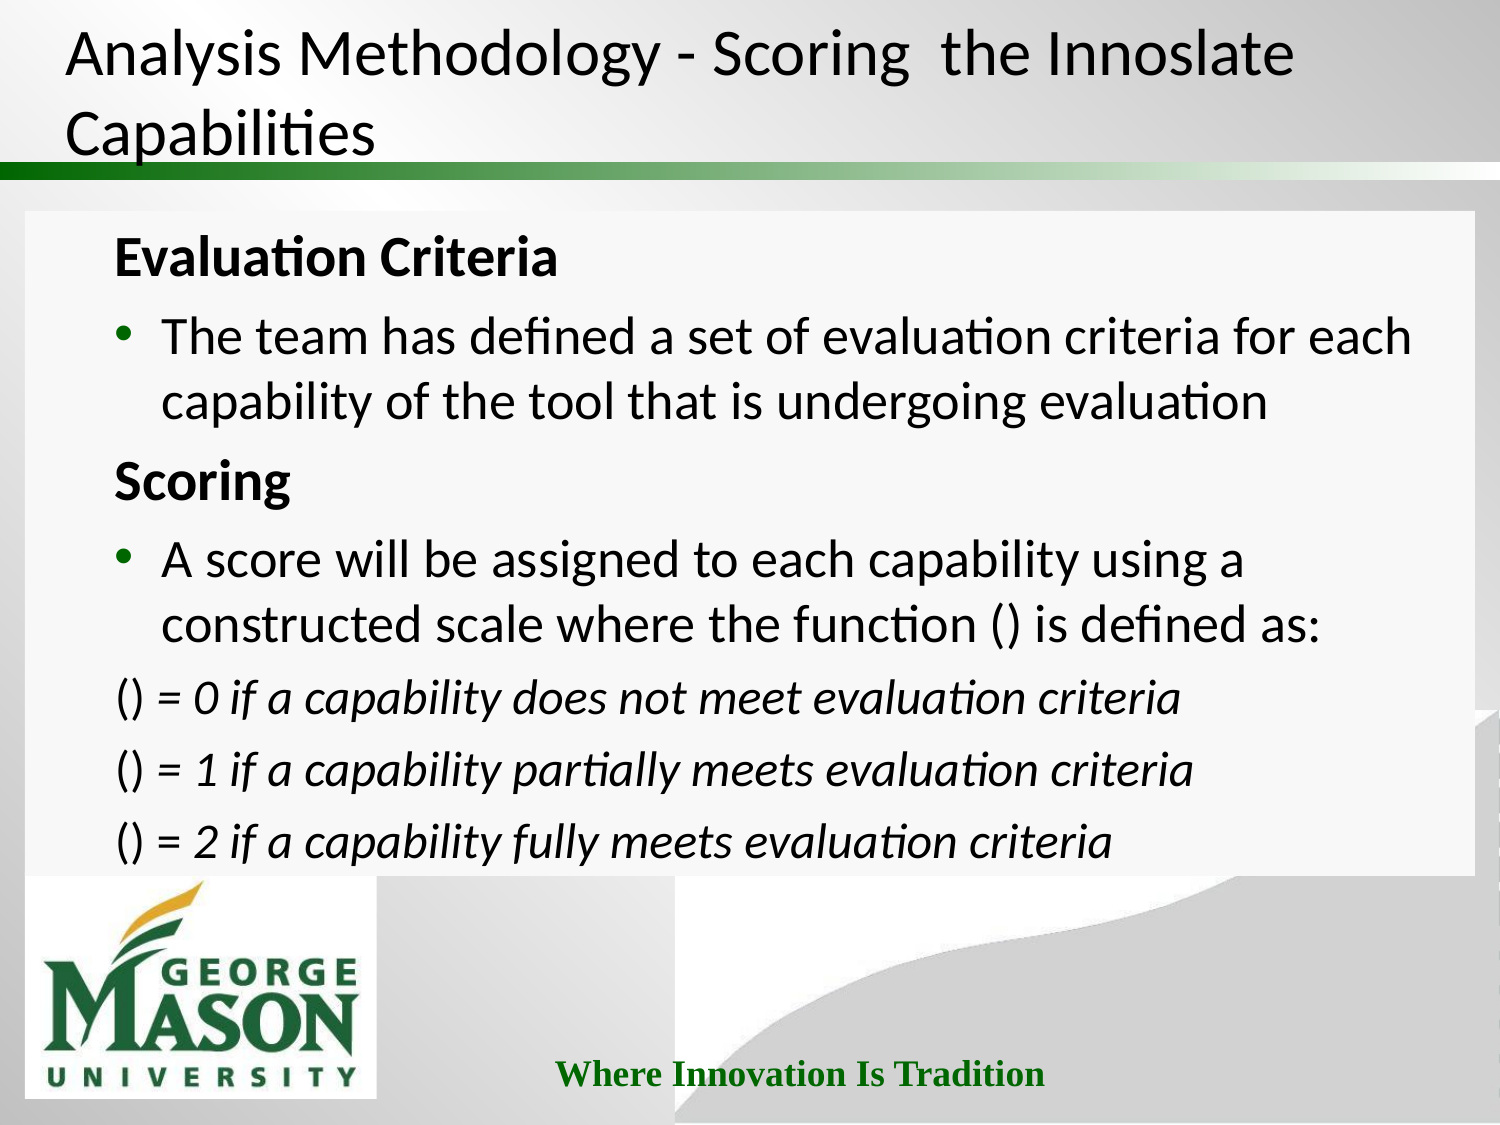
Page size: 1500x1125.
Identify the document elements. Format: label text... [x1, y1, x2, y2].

picture [24, 876, 377, 1099]
title Analysis Methodology - Scoring the Innoslate Capabilities [50, 0, 1500, 190]
picture [674, 710, 1500, 1125]
